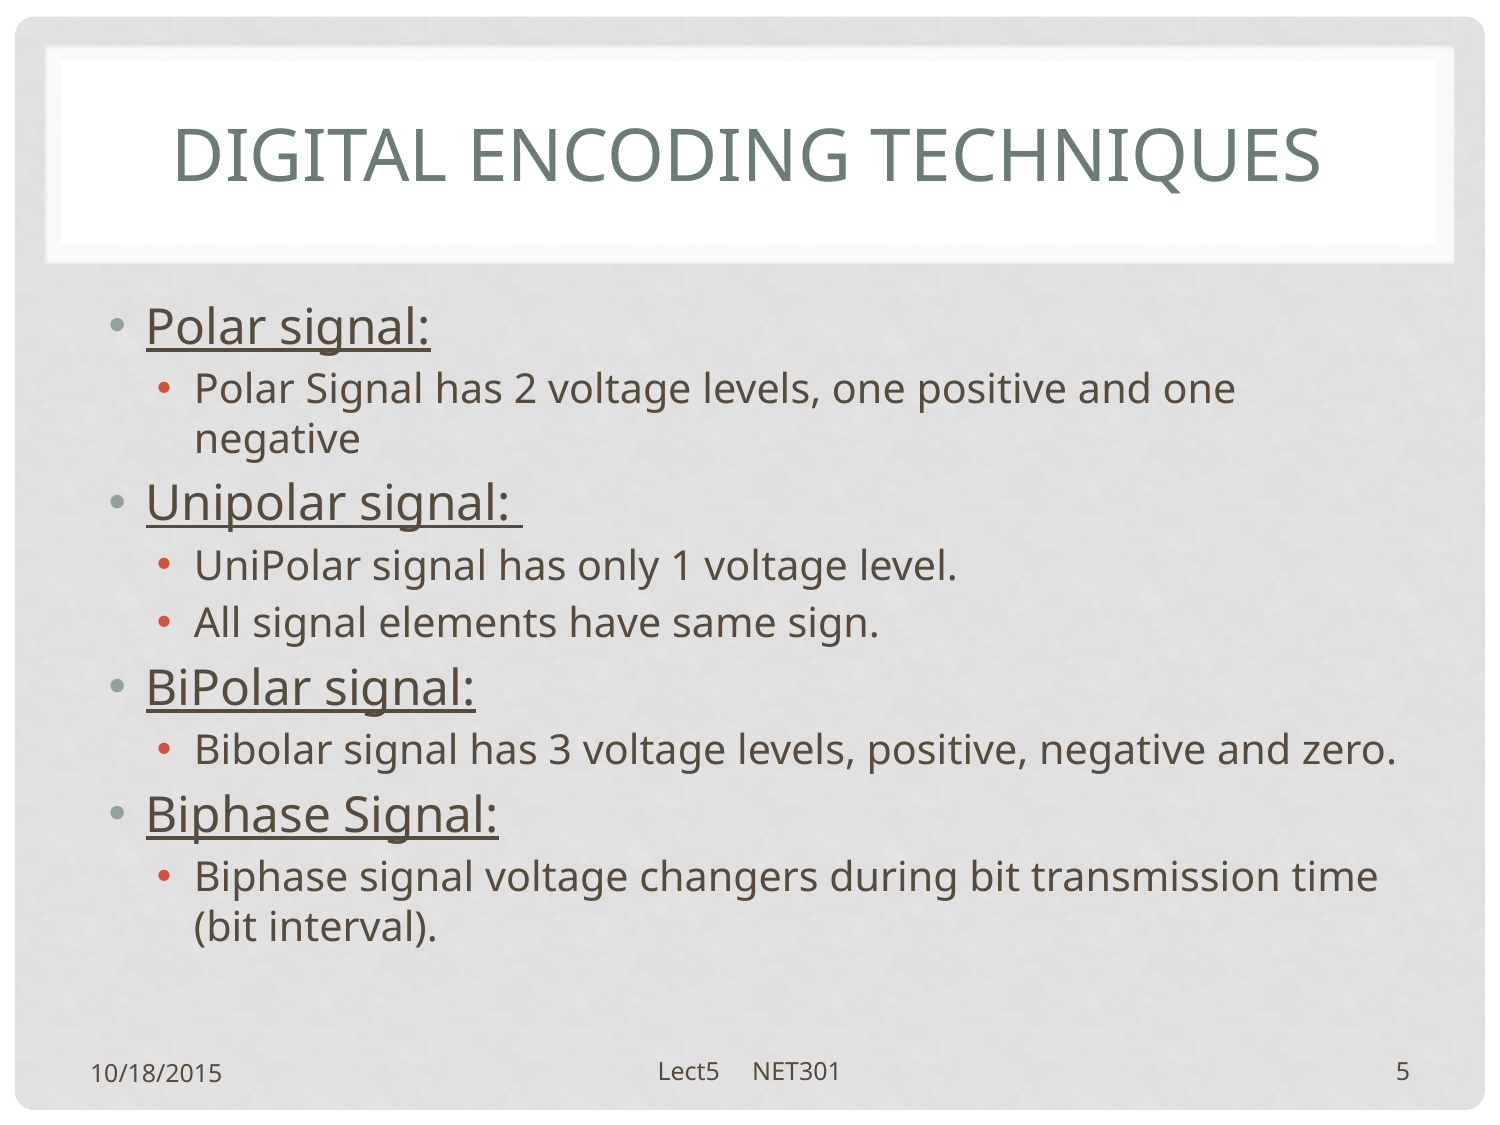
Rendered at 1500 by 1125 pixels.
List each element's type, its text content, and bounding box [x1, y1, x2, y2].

list Polar signal: Polar Signal has 2 voltage levels, one positive and one negative Unipolar signal: UniPolar signal has only 1 voltage level. All signal elements have same sign. BiPolar signal: Bibolar signal has 3 voltage levels, positive, negative and zero. Biphase Signal: Biphase signal voltage changers during bit transmission time (bit interval). [75, 287, 1425, 1005]
title Digital encoding techniques [69, 66, 1425, 238]
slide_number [75, 1042, 425, 1103]
footer Lect5 NET301 [512, 1042, 988, 1103]
slide_number 5 [1074, 1042, 1425, 1103]
